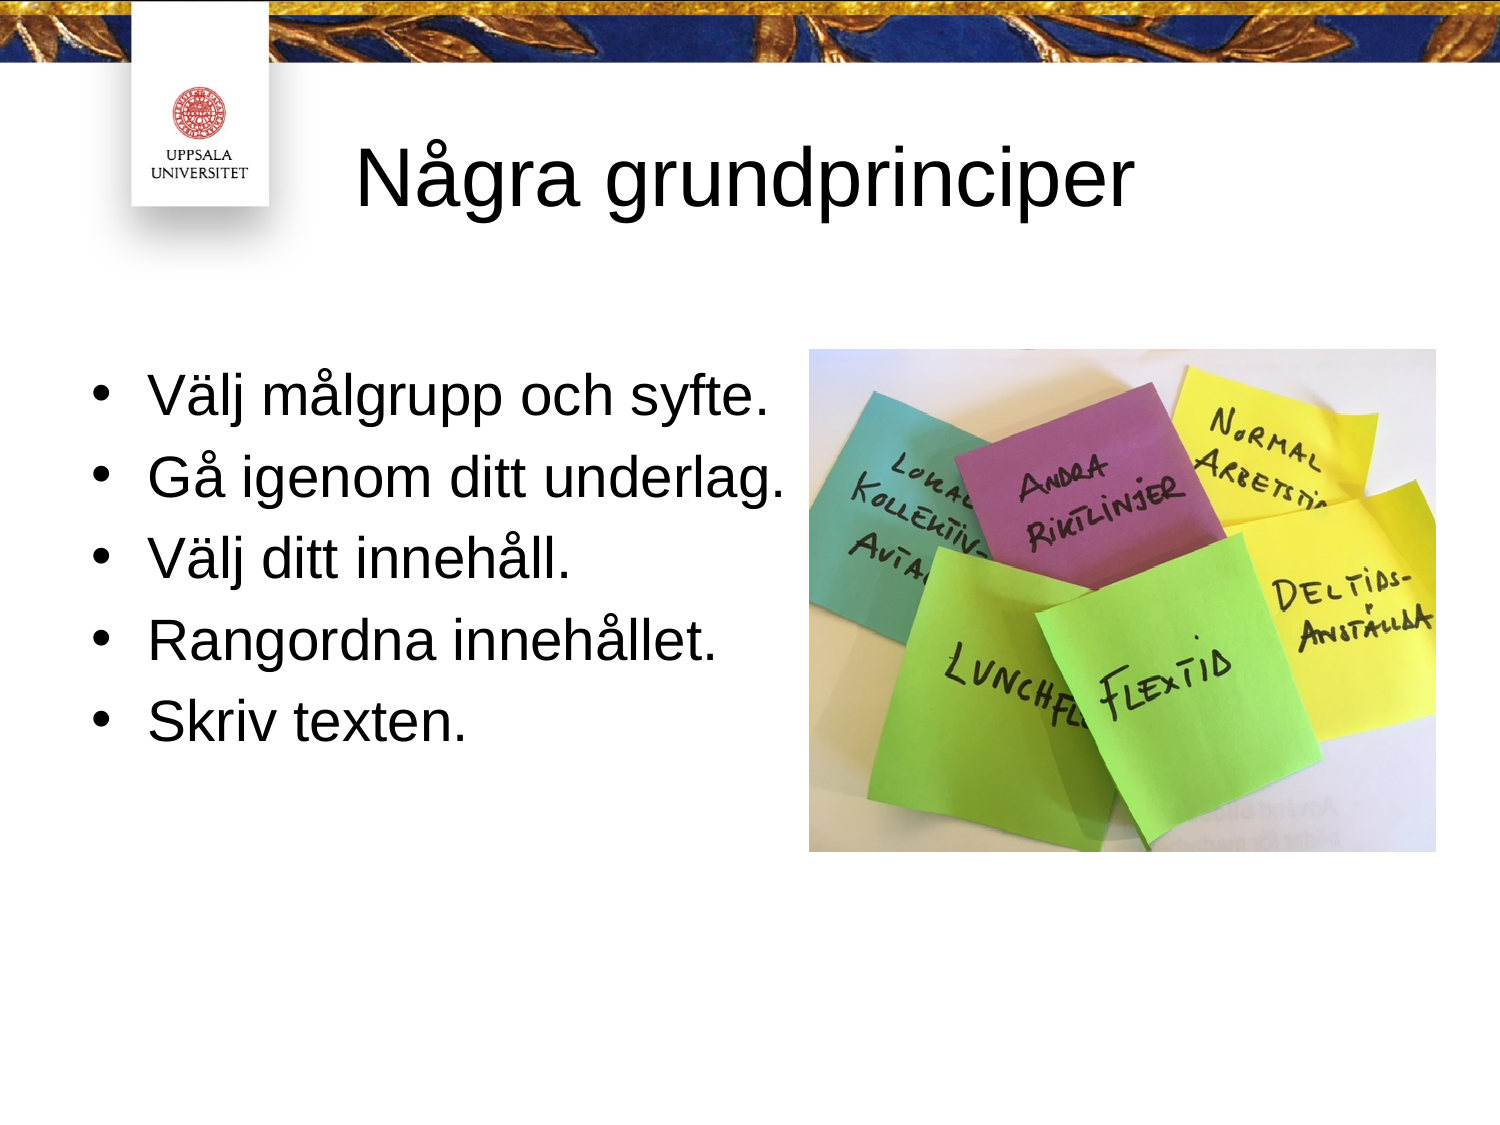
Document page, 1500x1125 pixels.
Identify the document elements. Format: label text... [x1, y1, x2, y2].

title Några grundprinciper [324, 79, 1152, 268]
picture [0, 0, 1500, 1125]
list Välj målgrupp och syfte. Gå igenom ditt underlag. Välj ditt innehåll. Rangordna innehållet. Skriv texten. [76, 349, 1427, 1005]
